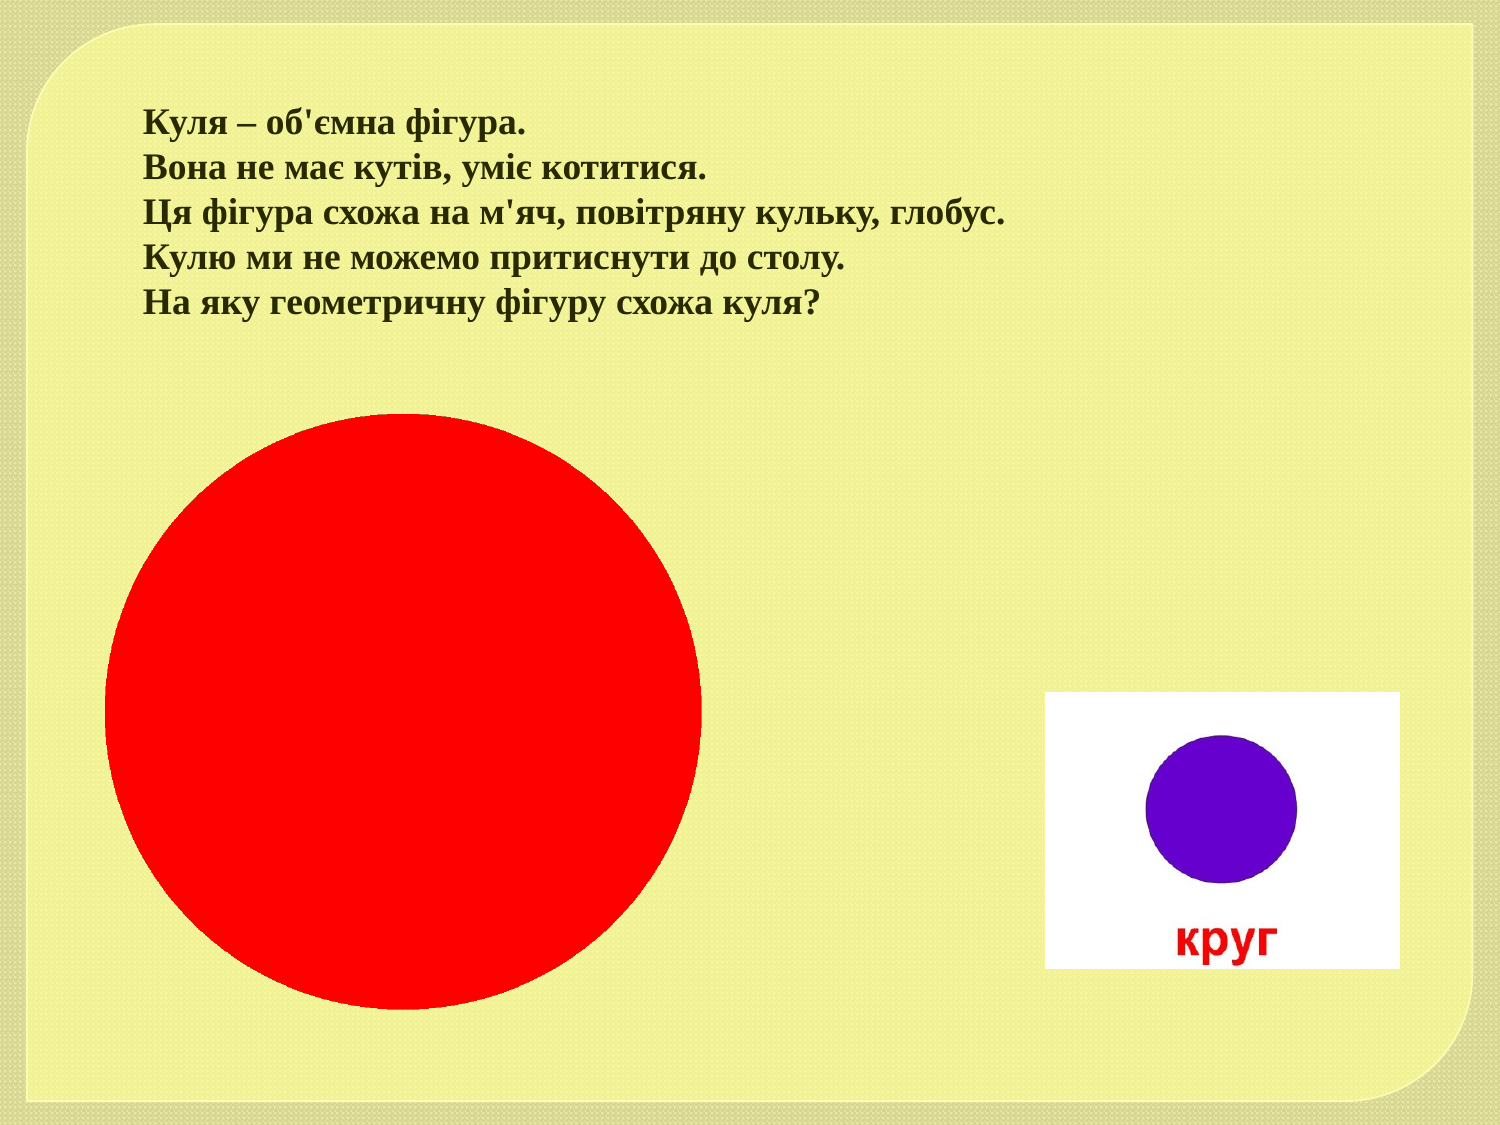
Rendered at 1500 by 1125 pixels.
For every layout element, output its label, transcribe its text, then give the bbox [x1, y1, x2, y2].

picture [1045, 692, 1400, 970]
picture [64, 373, 739, 1048]
text_box Куля – об'ємна фігура. Вона не має кутів, уміє котитися. Ця фігура схожа на м'яч, повітряну кульку, глобус. Кулю ми не можемо притиснути до столу. На яку геометричну фігуру схожа куля? [128, 89, 1031, 330]
